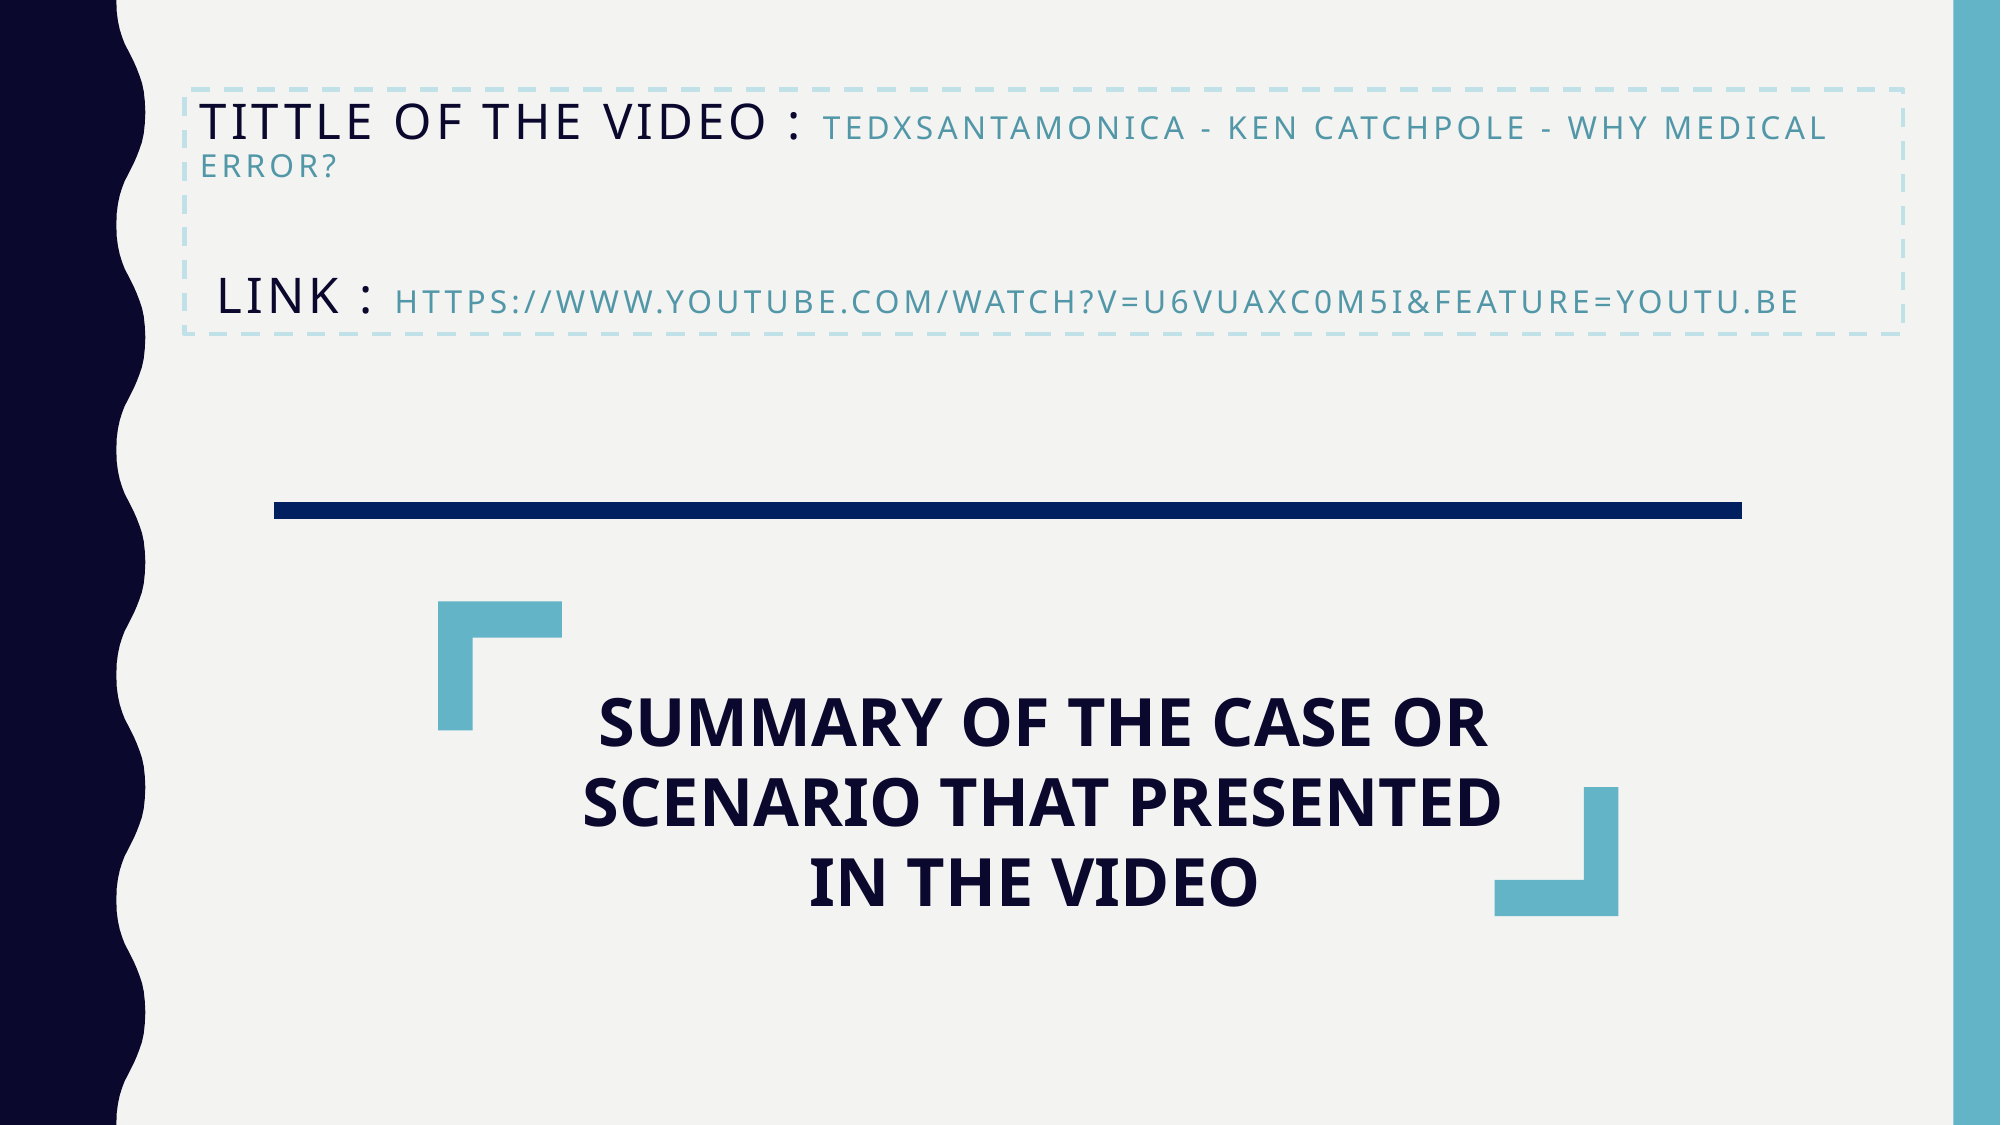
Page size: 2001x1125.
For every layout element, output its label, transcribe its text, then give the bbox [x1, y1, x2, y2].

text_box [437, 600, 563, 731]
text_box SUMMARY OF THE CASE OR SCENARIO THAT PRESENTED IN THE VIDEO [541, 672, 1547, 927]
text_box [1494, 786, 1619, 917]
title Tittle of the video : TEDxSantaMonica - Ken Catchpole - Why Medical Error? Link : https://www.youtube.com/watch?v=u6VuaxC0m5I&feature=youtu.be [184, 89, 1903, 335]
